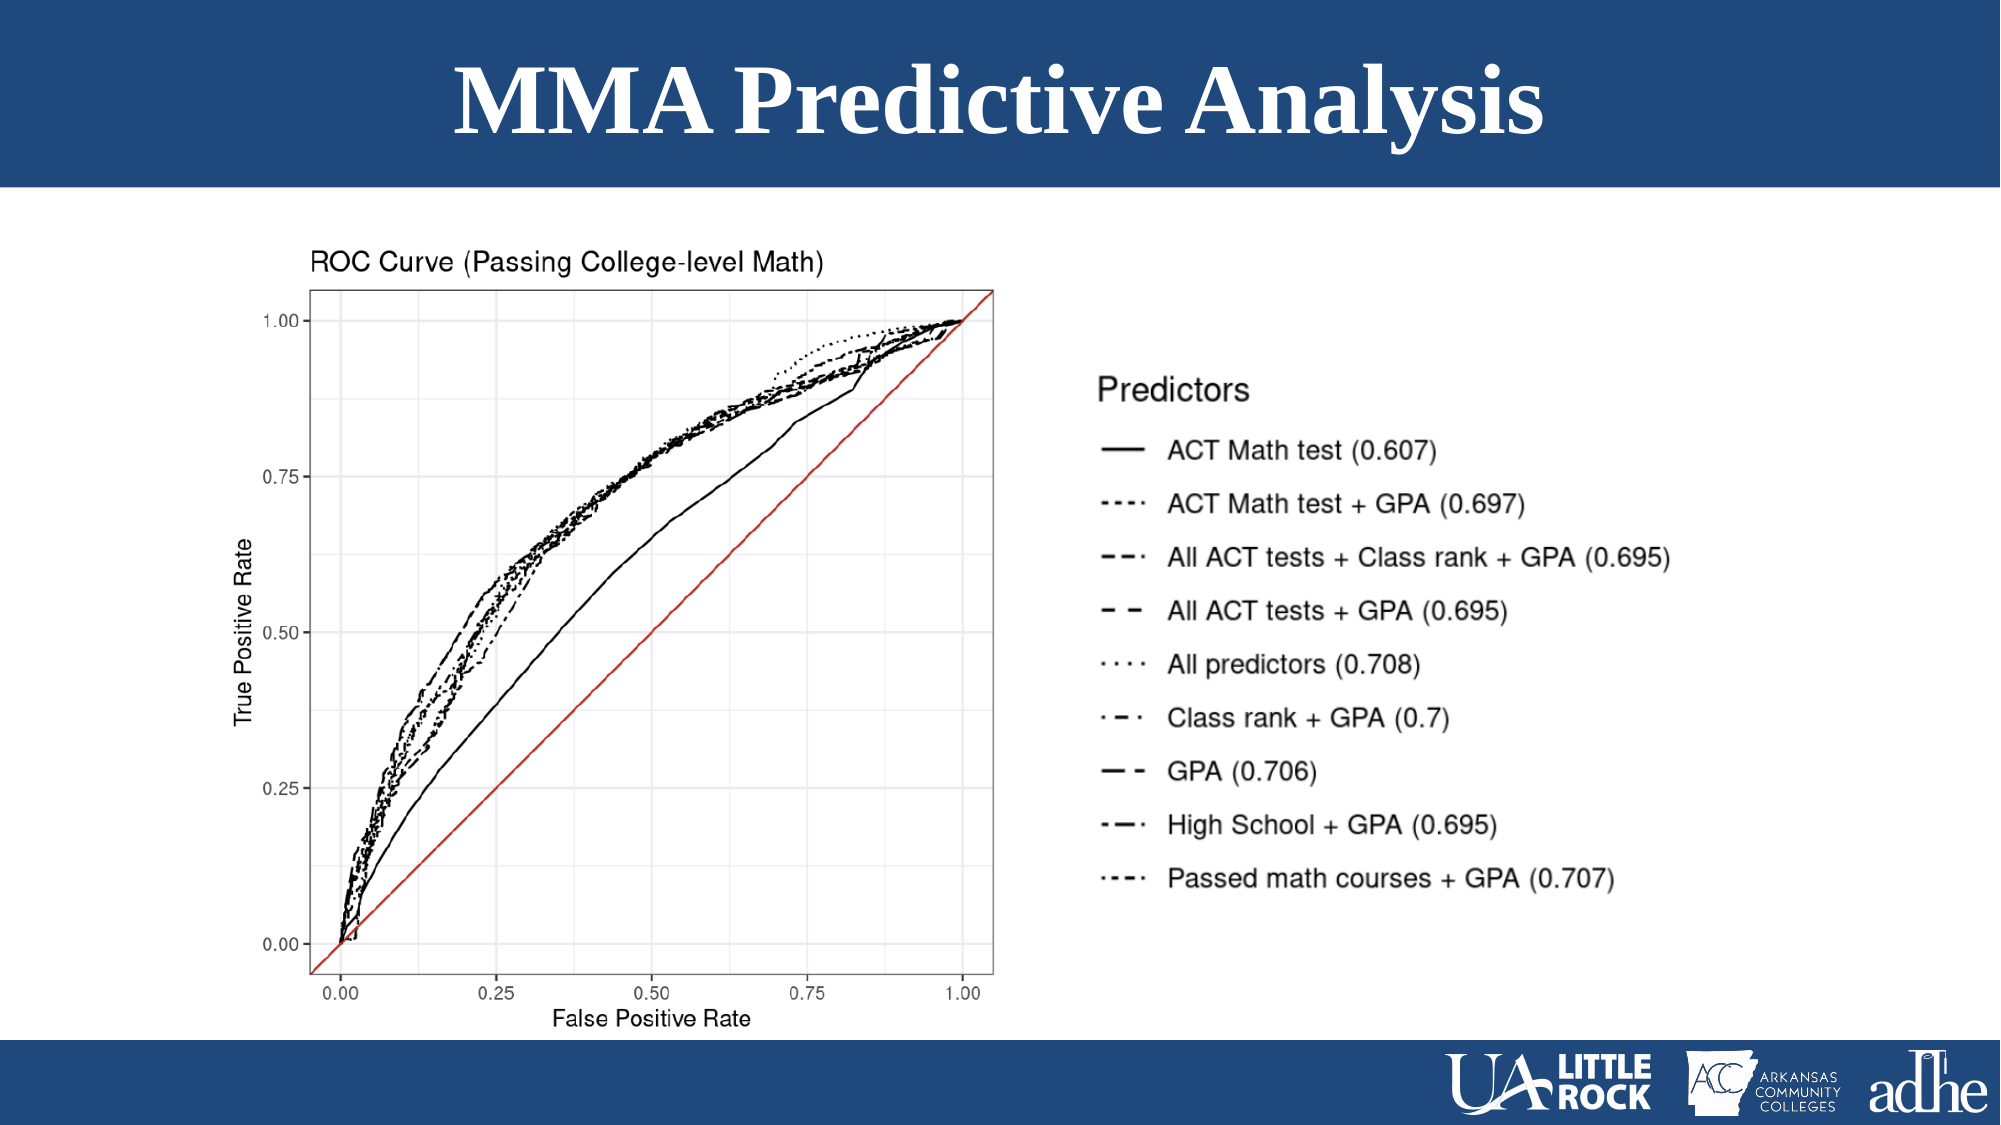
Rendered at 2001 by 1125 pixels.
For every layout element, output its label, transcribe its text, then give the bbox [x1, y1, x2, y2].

picture [1686, 1050, 1841, 1116]
title MMA Predictive Analysis [0, 0, 2000, 188]
picture [1074, 361, 1681, 907]
picture [189, 232, 1020, 1037]
